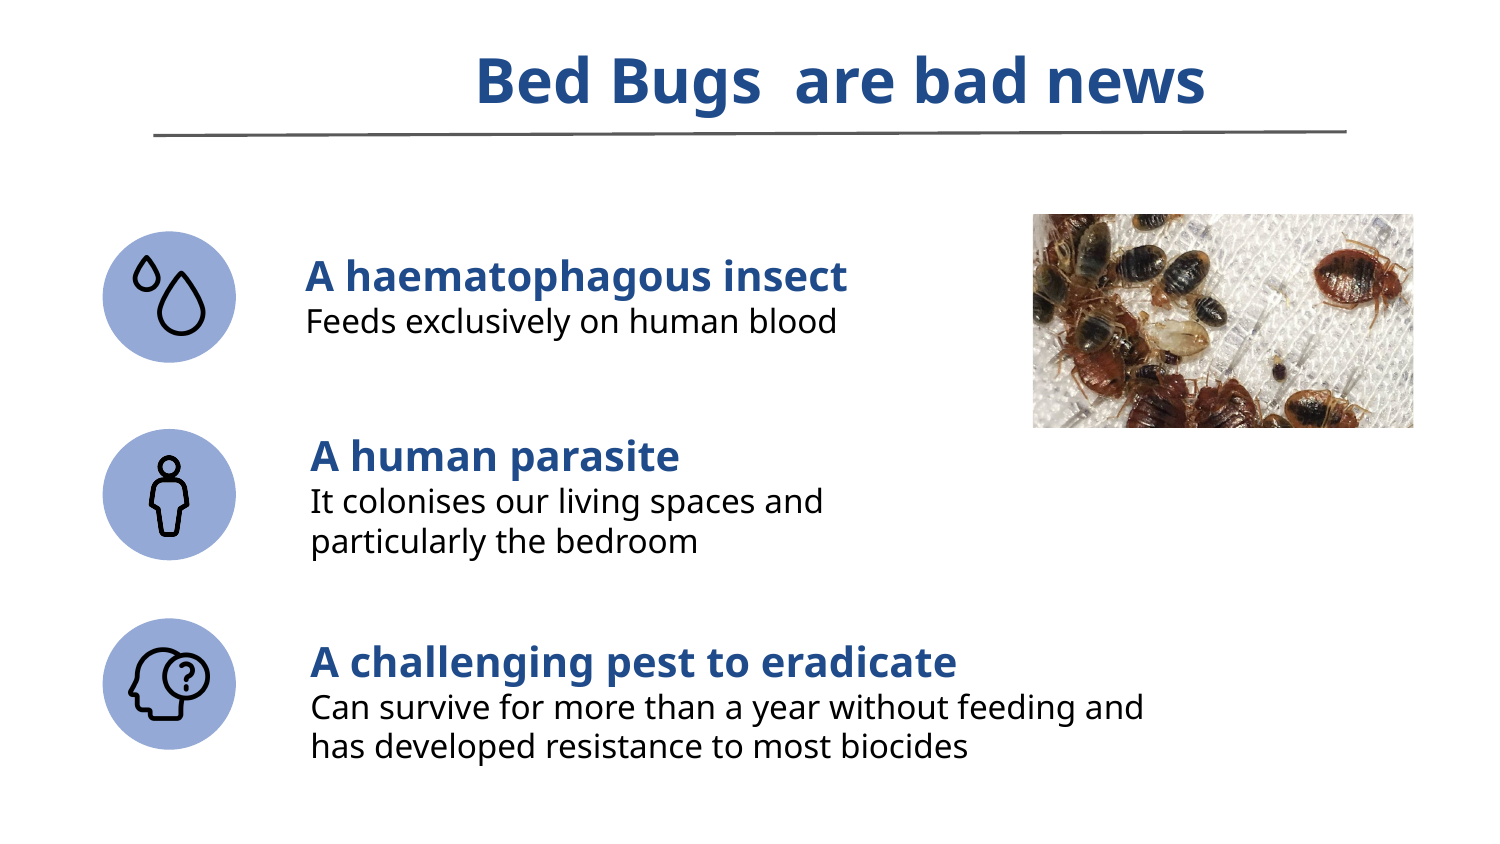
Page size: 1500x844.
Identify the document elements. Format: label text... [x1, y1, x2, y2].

title Bed Bugs are bad news [443, 31, 1239, 130]
picture [1032, 213, 1414, 428]
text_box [153, 131, 1347, 136]
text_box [102, 231, 975, 397]
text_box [102, 618, 1173, 823]
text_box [102, 414, 1017, 617]
